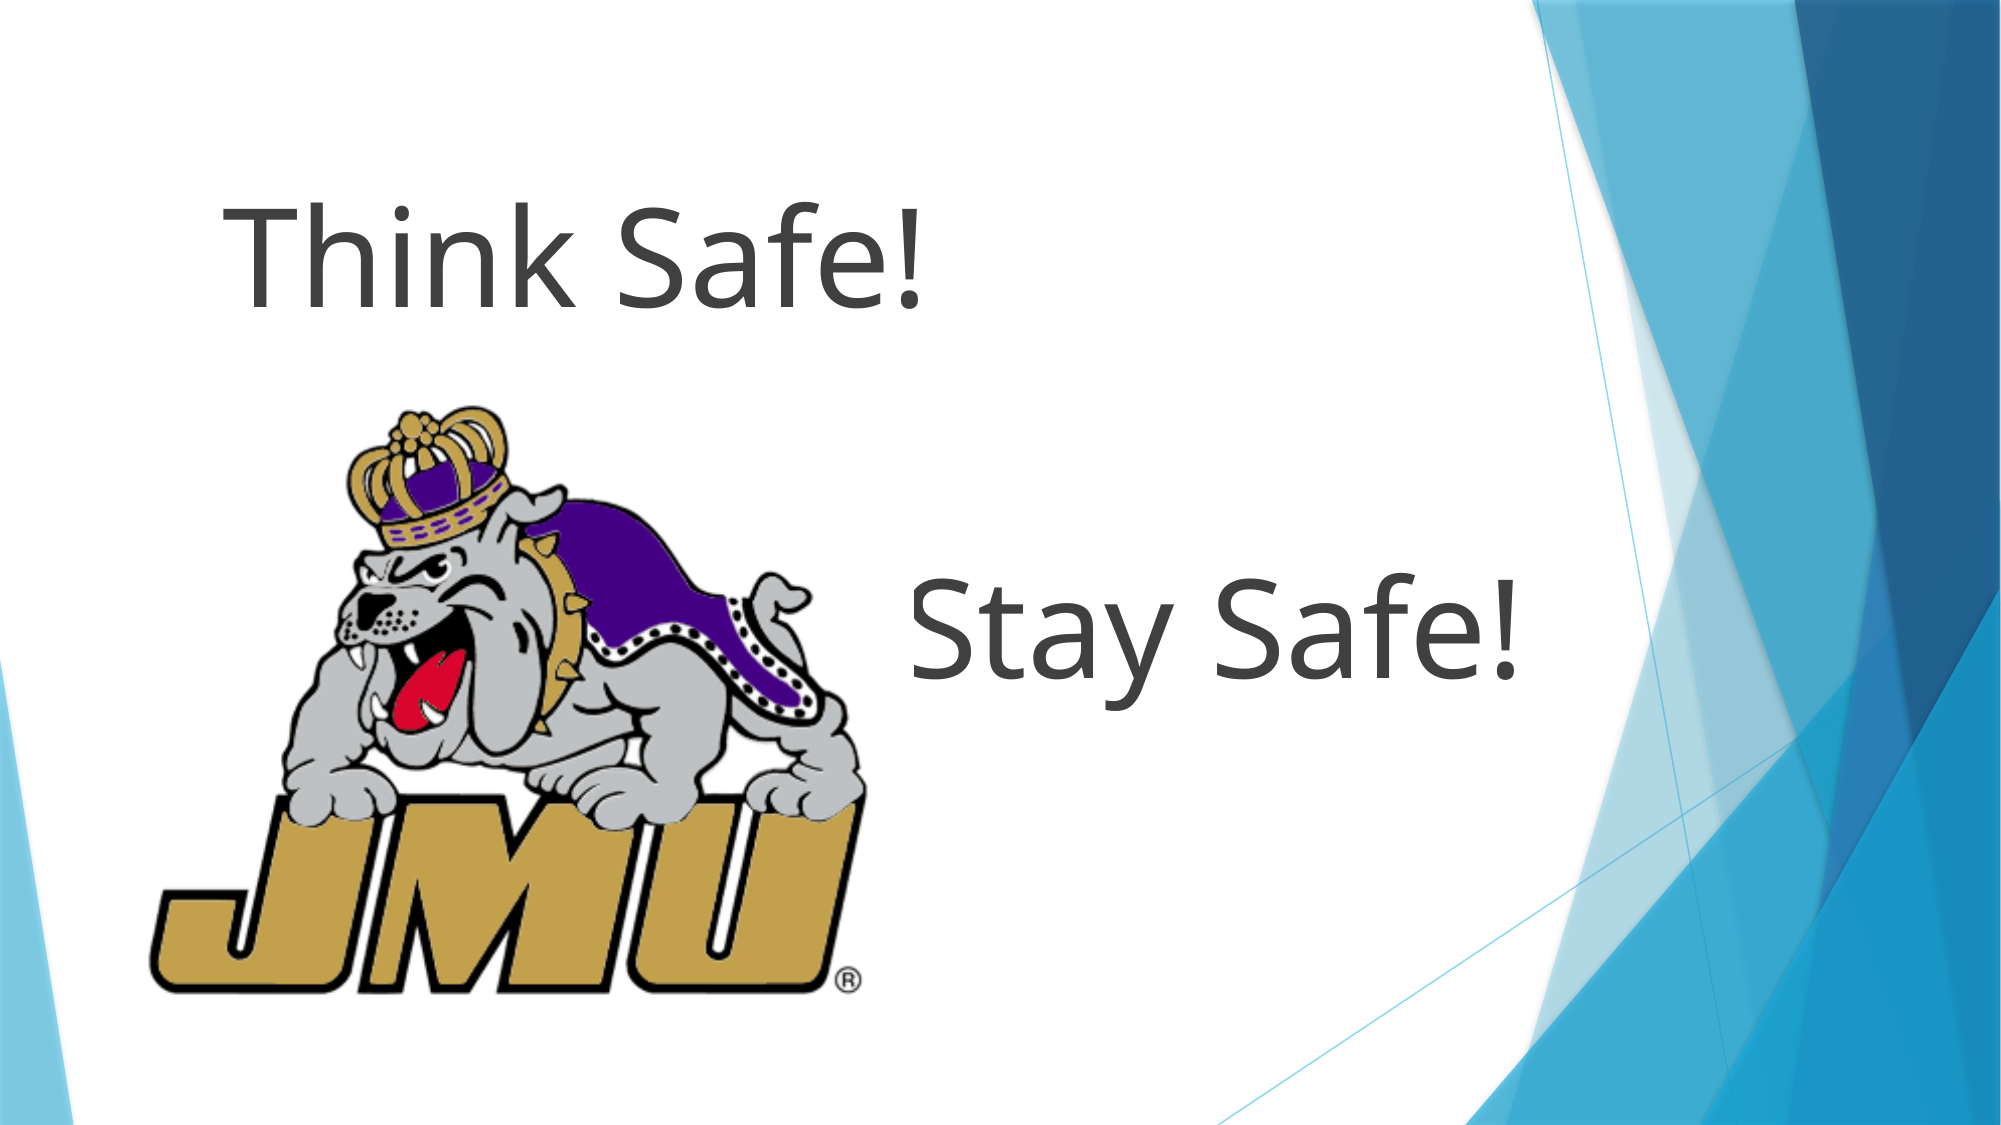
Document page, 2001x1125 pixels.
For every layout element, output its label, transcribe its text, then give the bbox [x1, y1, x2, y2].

list Think Safe! Stay Safe! [207, 162, 1619, 799]
picture [109, 377, 914, 1024]
